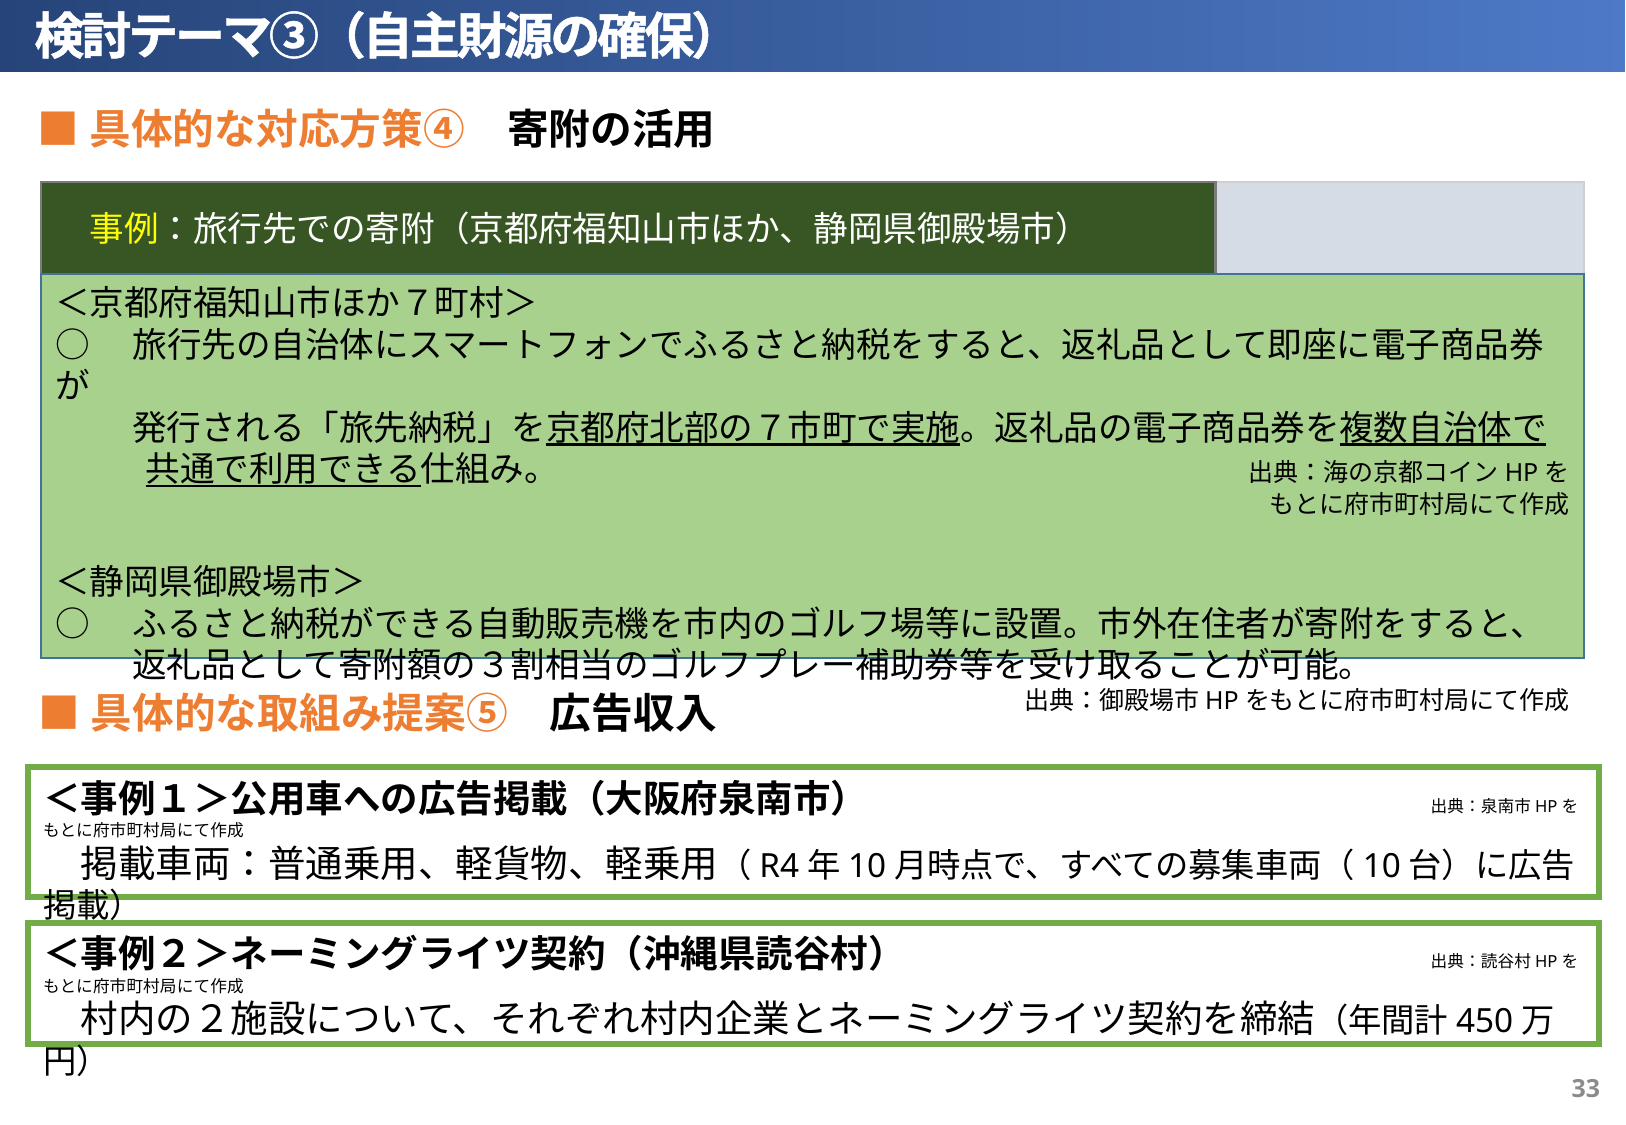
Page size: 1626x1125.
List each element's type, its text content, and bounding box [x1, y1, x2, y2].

text_box ＜事例１＞公用車への広告掲載（大阪府泉南市） 出典：泉南市HPをもとに府市町村局にて作成 掲載車両：普通乗用、軽貨物、軽乗用（R4年10月時点で、すべての募集車両（10台）に広告掲載） [27, 766, 1600, 898]
text_box ＜事例２＞ネーミングライツ契約（沖縄県読谷村） 出典：読谷村HPをもとに府市町村局にて作成 村内の２施設について、それぞれ村内企業とネーミングライツ契約を締結（年間計450万円） [27, 922, 1600, 1045]
text_box 検討テーマ③（自主財源の確保） [19, 0, 1496, 72]
text_box ■具体的な対応方策④ 寄附の活用 [22, 95, 731, 161]
text_box [0, 0, 1625, 73]
slide_number 32 [1546, 1064, 1616, 1116]
text_box ■具体的な取組み提案⑤ 広告収入 [24, 679, 774, 745]
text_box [40, 181, 1585, 659]
